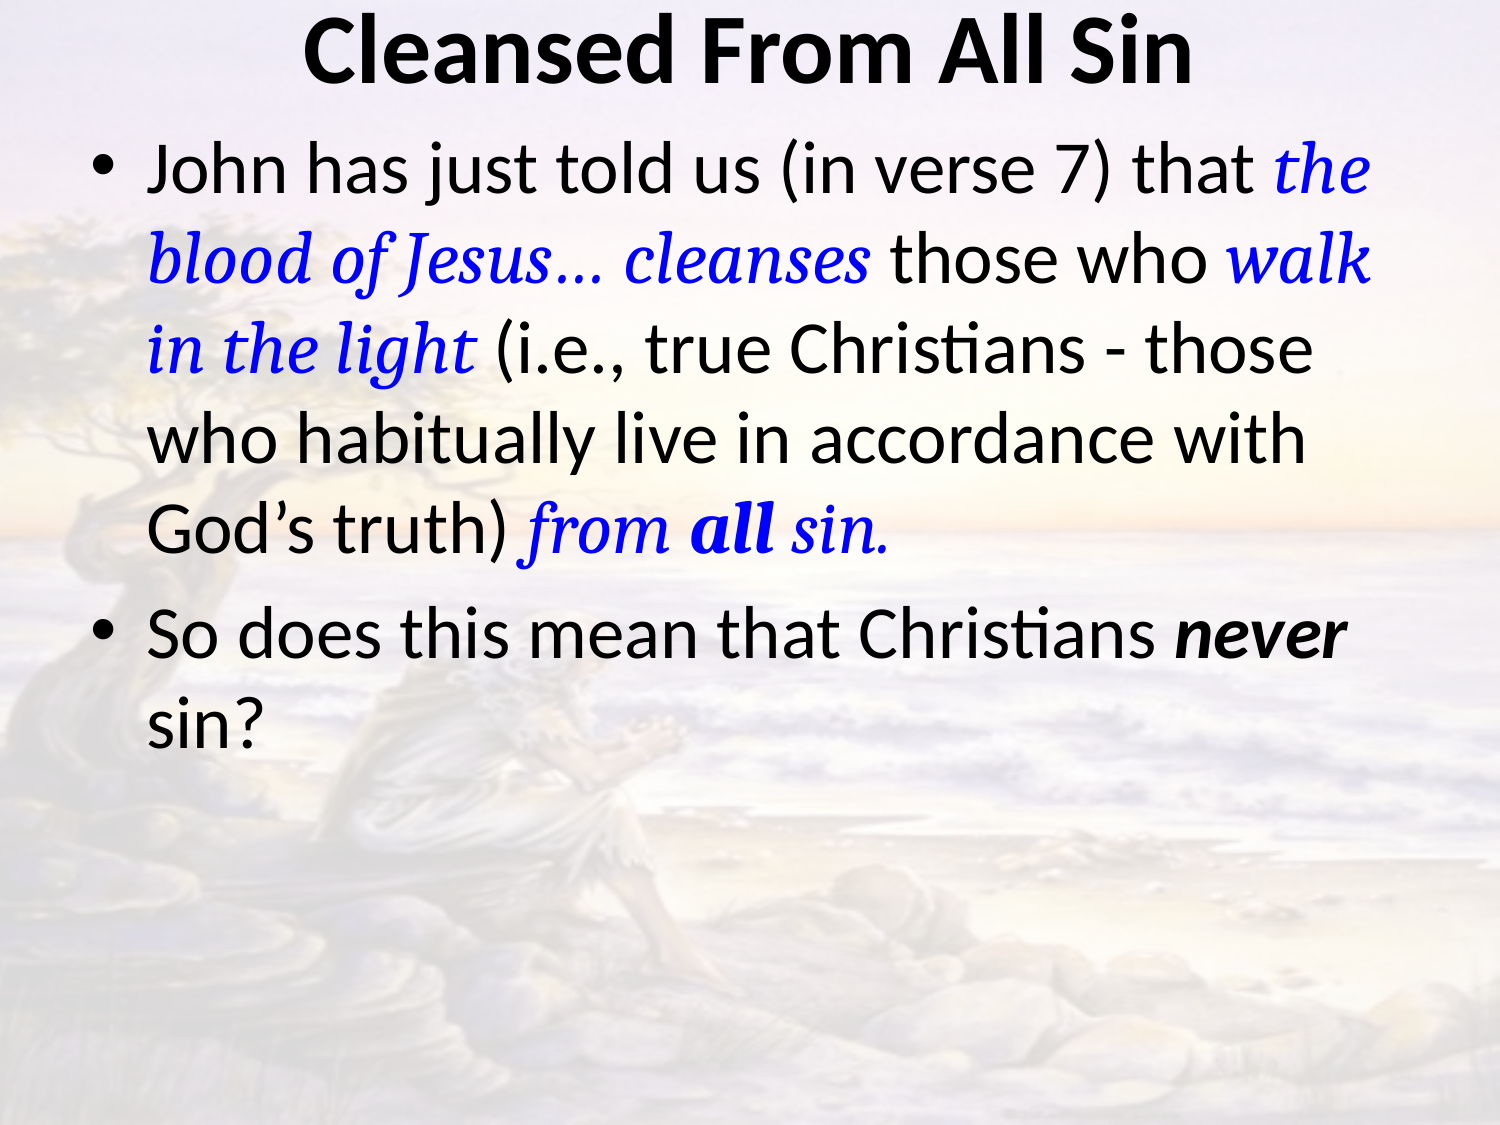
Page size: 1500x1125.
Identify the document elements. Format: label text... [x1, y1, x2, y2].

list John has just told us (in verse 7) that the blood of Jesus… cleanses those who walk in the light (i.e., true Christians - those who habitually live in accordance with God’s truth) from all sin. So does this mean that Christians never sin? [75, 110, 1425, 1108]
title Cleansed From All Sin [0, 0, 1500, 103]
